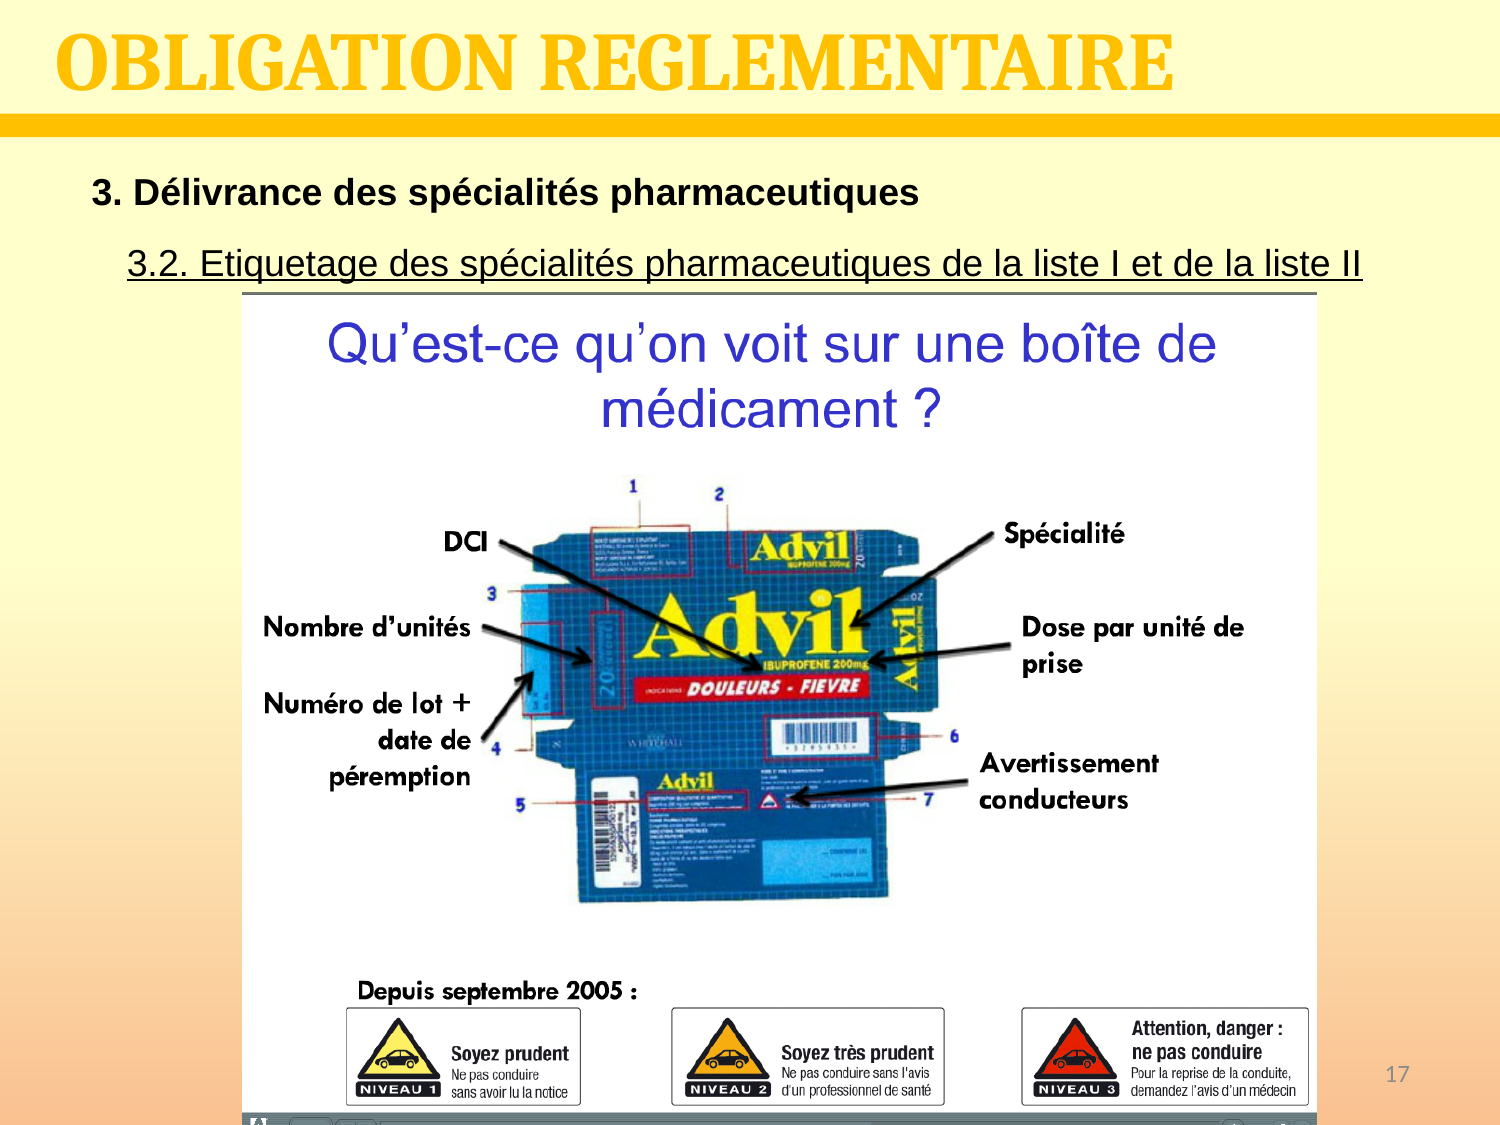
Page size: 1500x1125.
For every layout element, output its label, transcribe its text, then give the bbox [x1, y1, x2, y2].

text_box 3. Délivrance des spécialités pharmaceutiques [76, 160, 1117, 221]
text_box OBLIGATION REGLEMENTAIRE [41, 0, 1353, 115]
text_box 3.2. Etiquetage des spécialités pharmaceutiques de la liste I et de la liste II [112, 231, 1400, 292]
picture [241, 292, 1318, 1125]
text_box [0, 111, 1500, 139]
slide_number 17 [1322, 1042, 1425, 1103]
